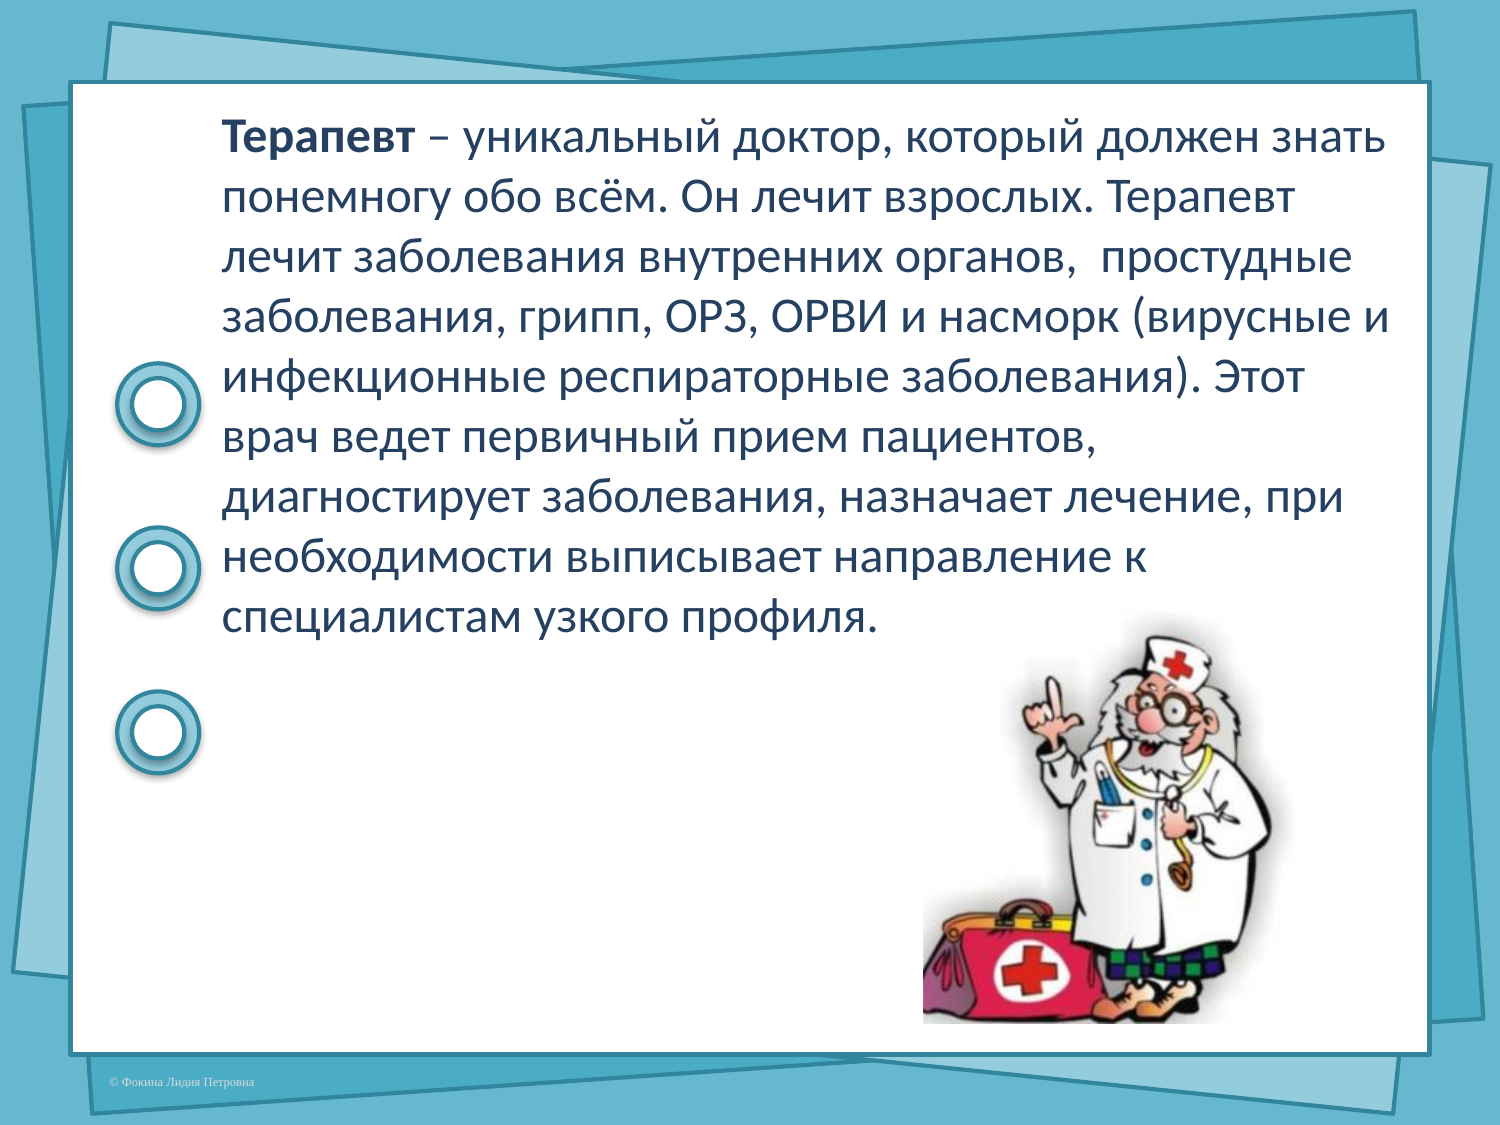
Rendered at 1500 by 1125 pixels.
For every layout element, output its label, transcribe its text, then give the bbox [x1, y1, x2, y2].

picture [923, 609, 1298, 1024]
text_box Терапевт – уникальный доктор, который должен знать понемногу обо всём. Он лечит взрослых. Терапевт лечит заболевания внутренних органов, простудные заболевания, грипп, ОРЗ, ОРВИ и насморк (вирусные и инфекционные респиратoрные заболевания). Этот врач ведет первичный прием пациентов, диагностирует заболевания, назначает лечение, при необходимости выписывает направление к специалистам узкого профиля. [206, 94, 1424, 650]
